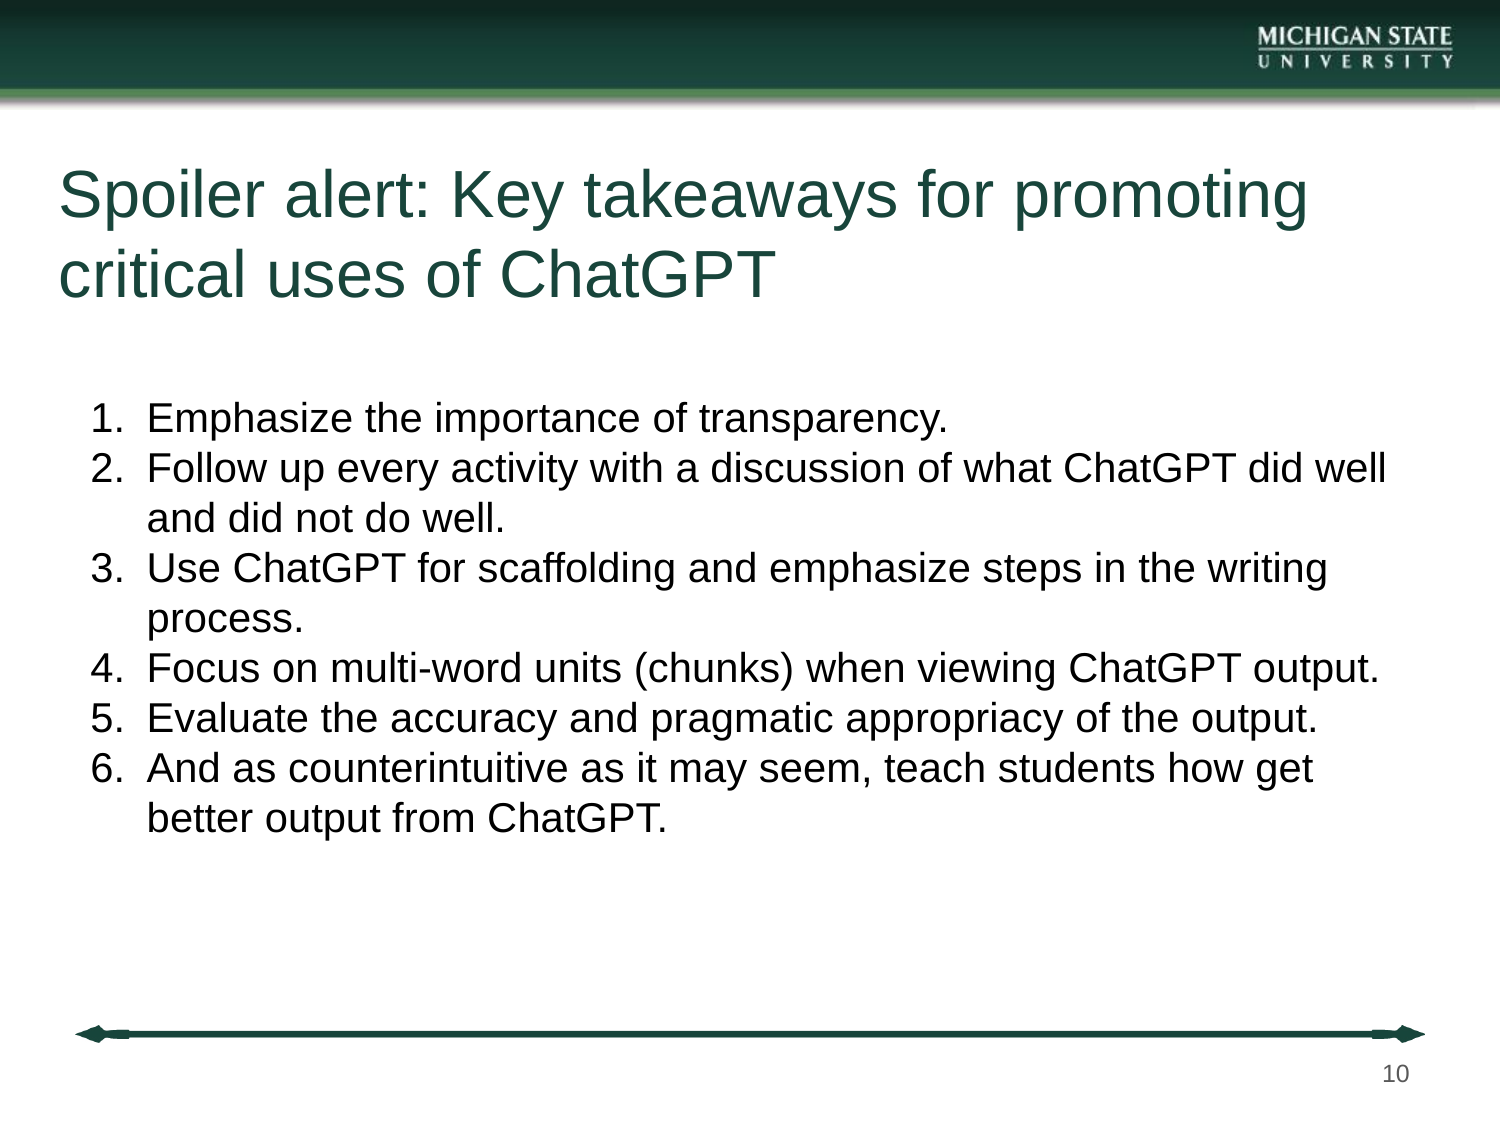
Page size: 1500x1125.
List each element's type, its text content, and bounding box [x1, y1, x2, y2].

text_box Emphasize the importance of transparency. Follow up every activity with a discussion of what ChatGPT did well and did not do well. Use ChatGPT for scaffolding and emphasize steps in the writing process. Focus on multi-word units (chunks) when viewing ChatGPT output. Evaluate the accuracy and pragmatic appropriacy of the output. And as counterintuitive as it may seem, teach students how get better output from ChatGPT. [75, 383, 1425, 883]
slide_number 10 [1074, 1042, 1425, 1103]
picture [0, 0, 1500, 110]
picture [75, 1025, 1425, 1043]
title Spoiler alert: Key takeaways for promoting critical uses of ChatGPT [43, 143, 1394, 319]
